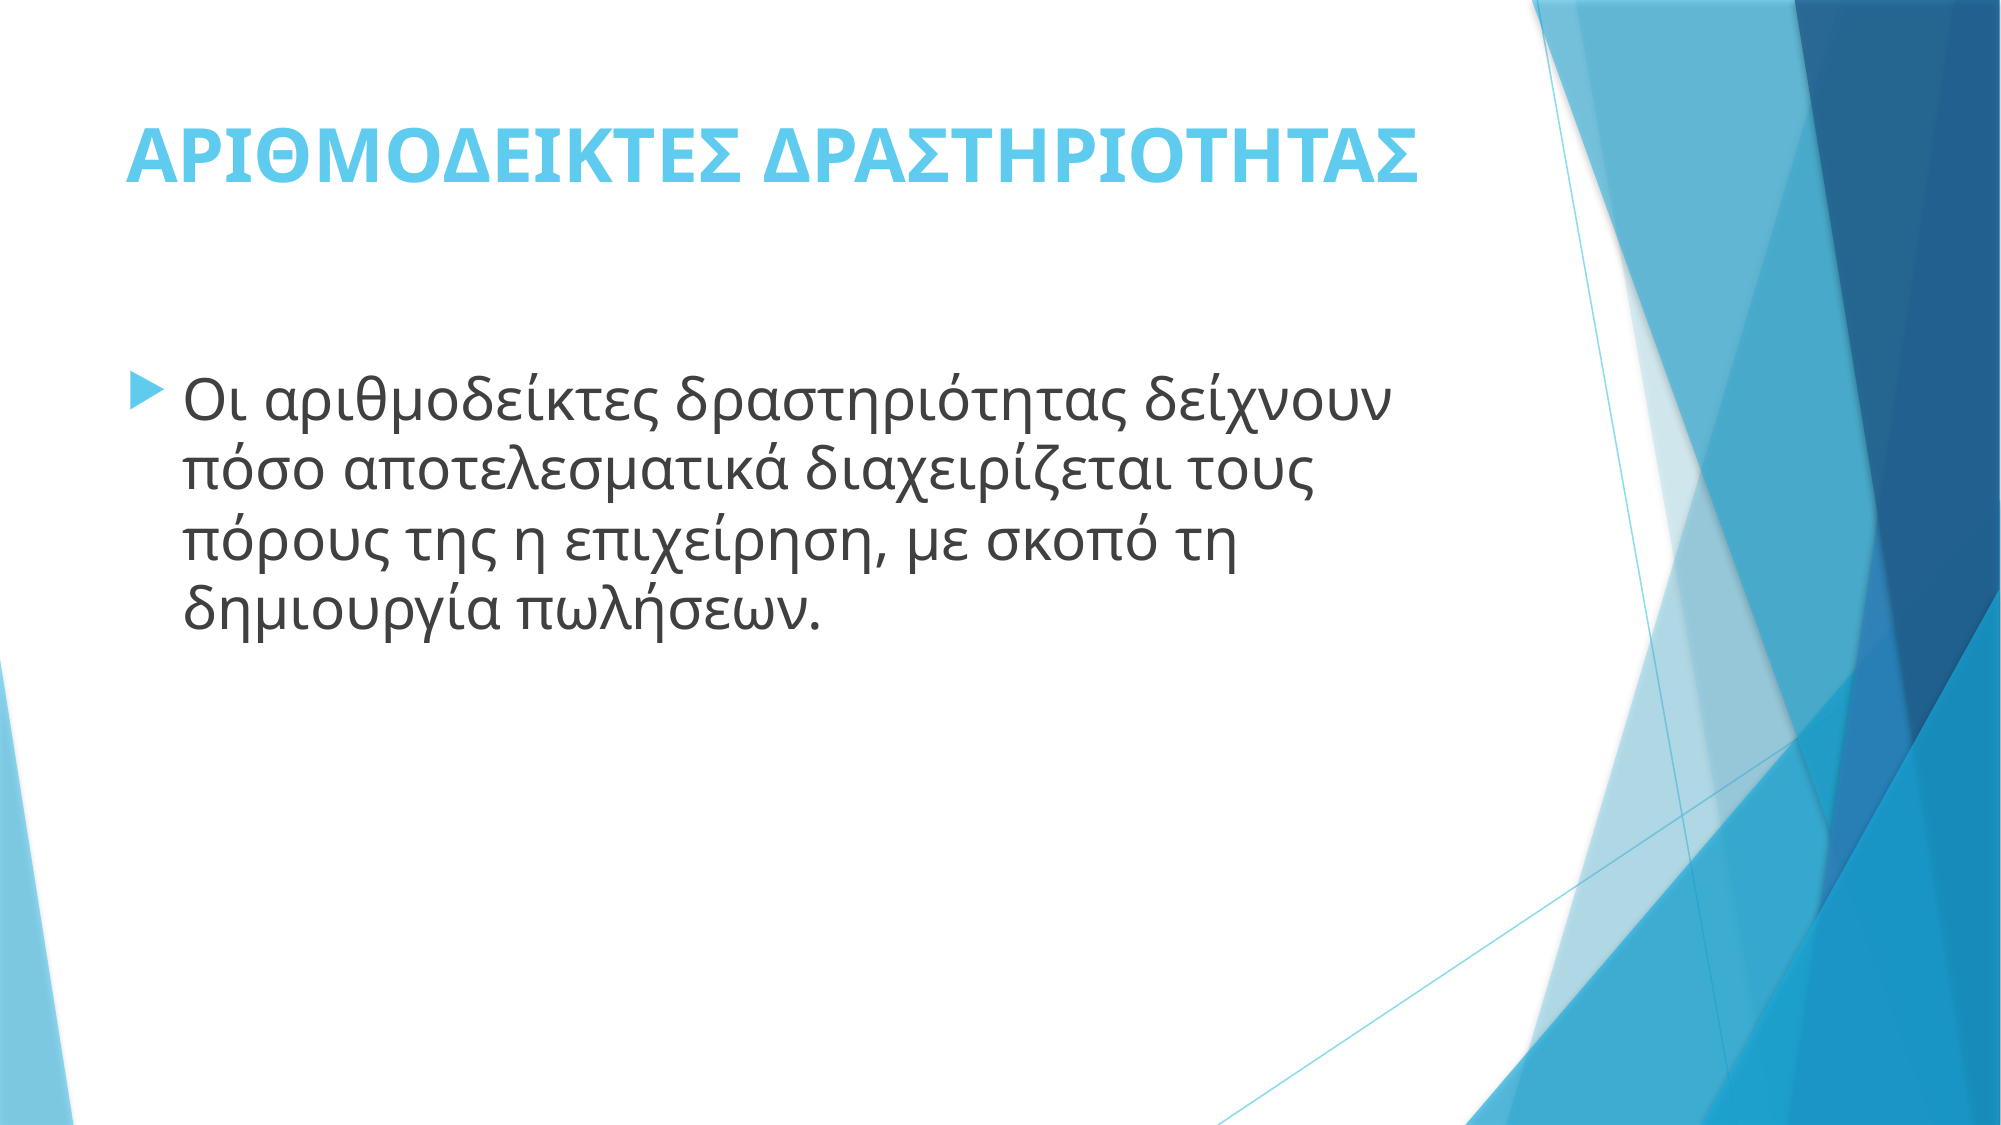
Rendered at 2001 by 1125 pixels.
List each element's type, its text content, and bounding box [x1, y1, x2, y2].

list Οι αριθμοδείκτες δραστηριότητας δείχνουν πόσο αποτελεσματικά διαχειρίζεται τους πόρους της η επιχείρηση, με σκοπό τη δημιουργία πωλήσεων. [111, 354, 1522, 992]
title ΑΡΙΘΜΟΔΕΙΚΤΕΣ ΔΡΑΣΤΗΡΙΟΤΗΤΑΣ [111, 99, 1522, 317]
